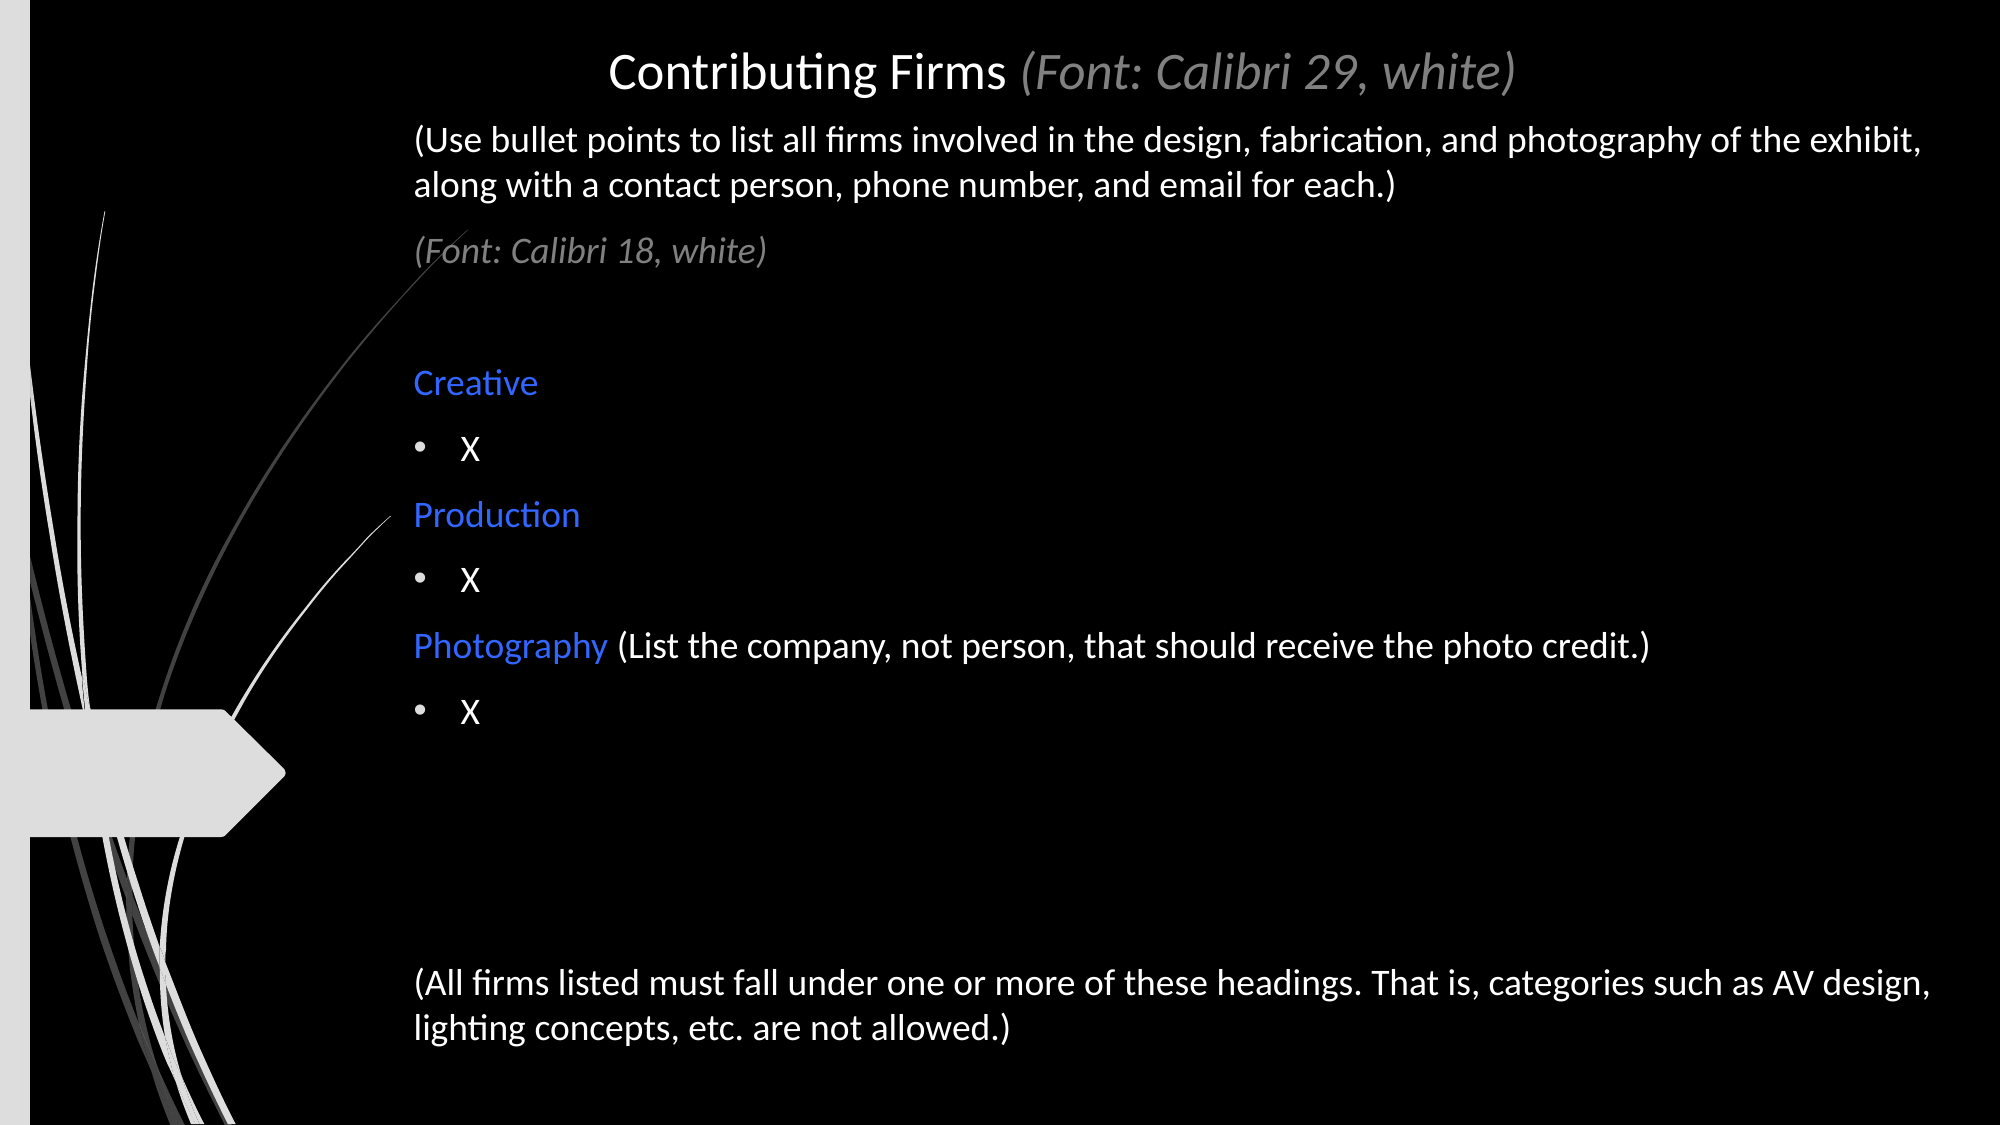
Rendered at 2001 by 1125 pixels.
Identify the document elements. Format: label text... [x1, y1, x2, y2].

title Contributing Firms (Font: Calibri 29, white) [331, 29, 1795, 108]
subtitle (Use bullet points to list all firms involved in the design, fabrication, and photography of the exhibit, along with a contact person, phone number, and email for each.) (Font: Calibri 18, white) Creative X Production X Photography (List the company, not person, that should receive the photo credit.) X (All firms listed must fall under one or more of these headings. That is, categories such as AV design, lighting concepts, etc. are not allowed.) [398, 107, 1978, 1087]
